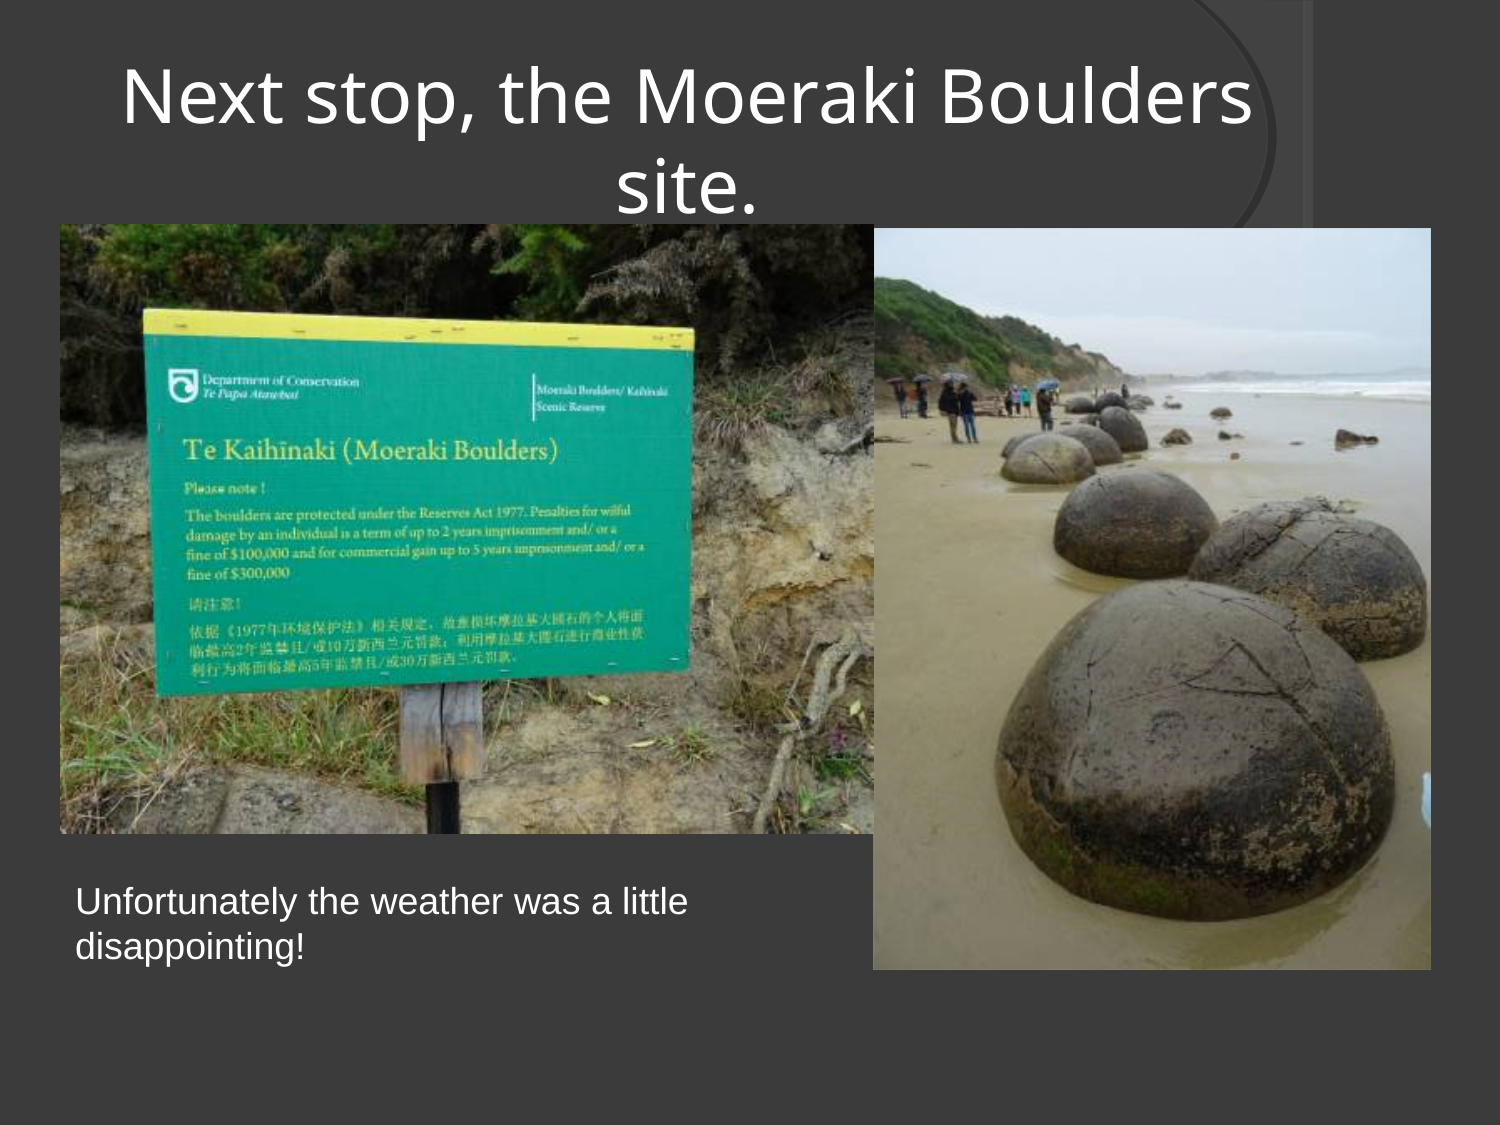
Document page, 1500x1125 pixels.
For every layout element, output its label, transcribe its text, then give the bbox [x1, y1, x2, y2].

title Next stop, the Moeraki Boulders site. [75, 45, 1300, 228]
text_box Unfortunately the weather was a little disappointing! [60, 869, 833, 975]
picture [60, 224, 1500, 969]
